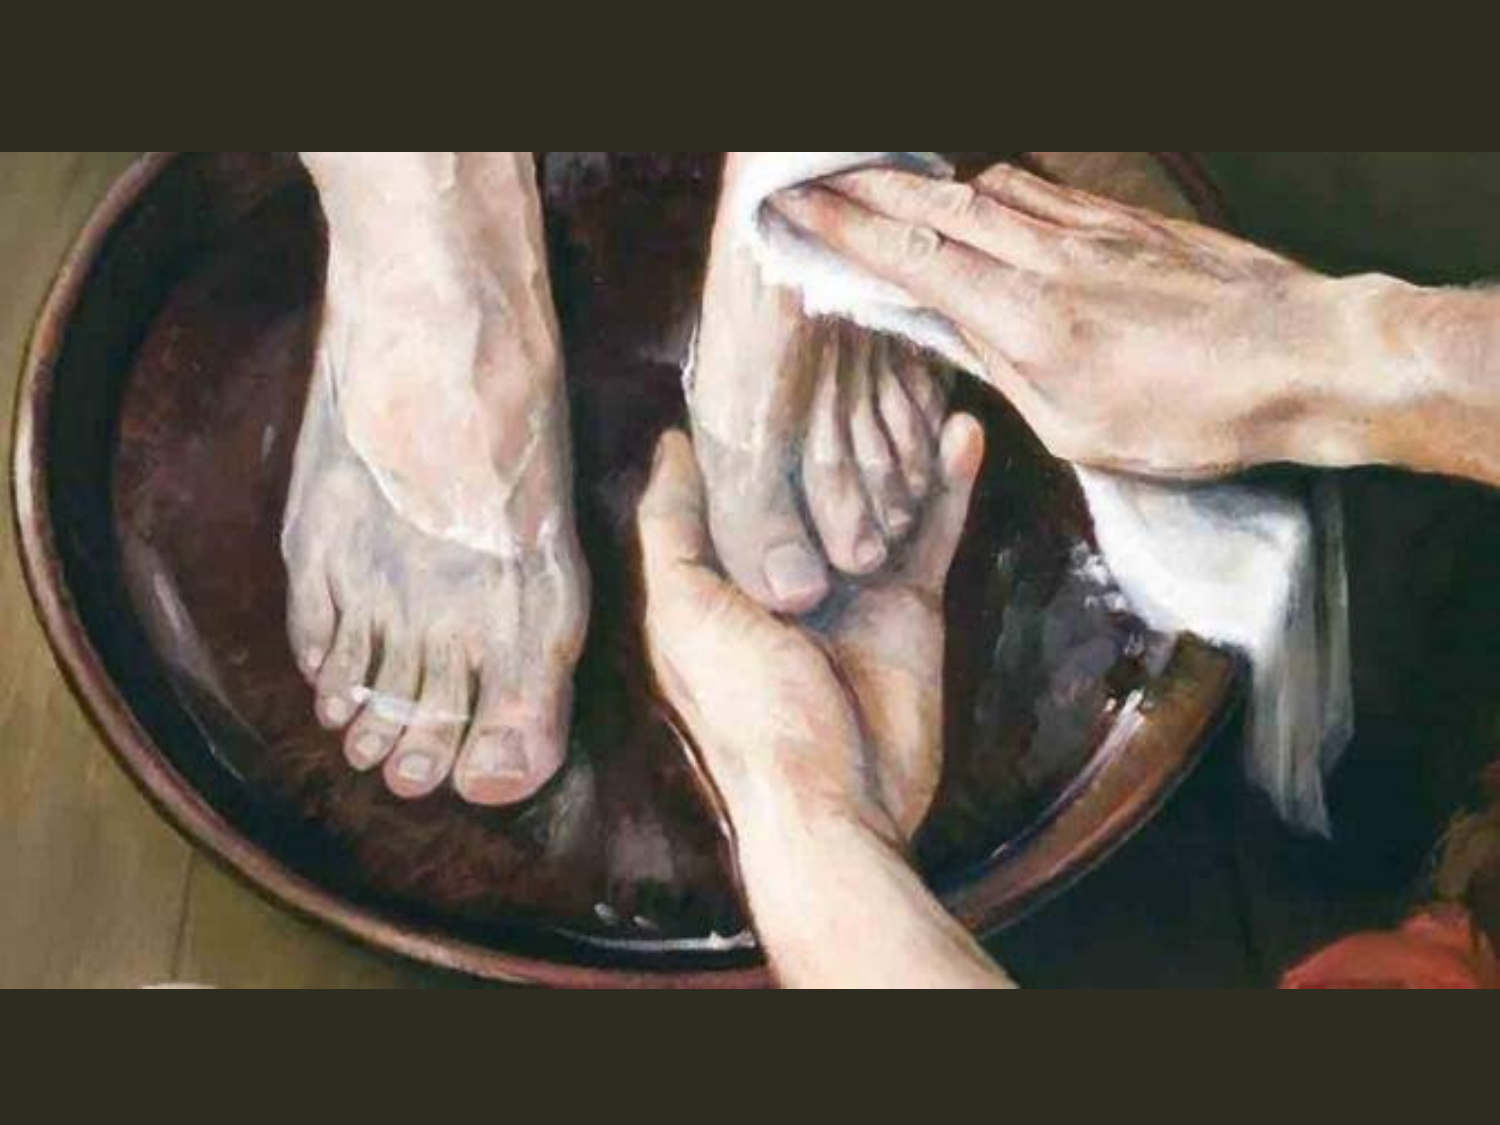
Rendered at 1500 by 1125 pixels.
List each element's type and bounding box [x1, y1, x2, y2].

picture [0, 152, 1500, 989]
